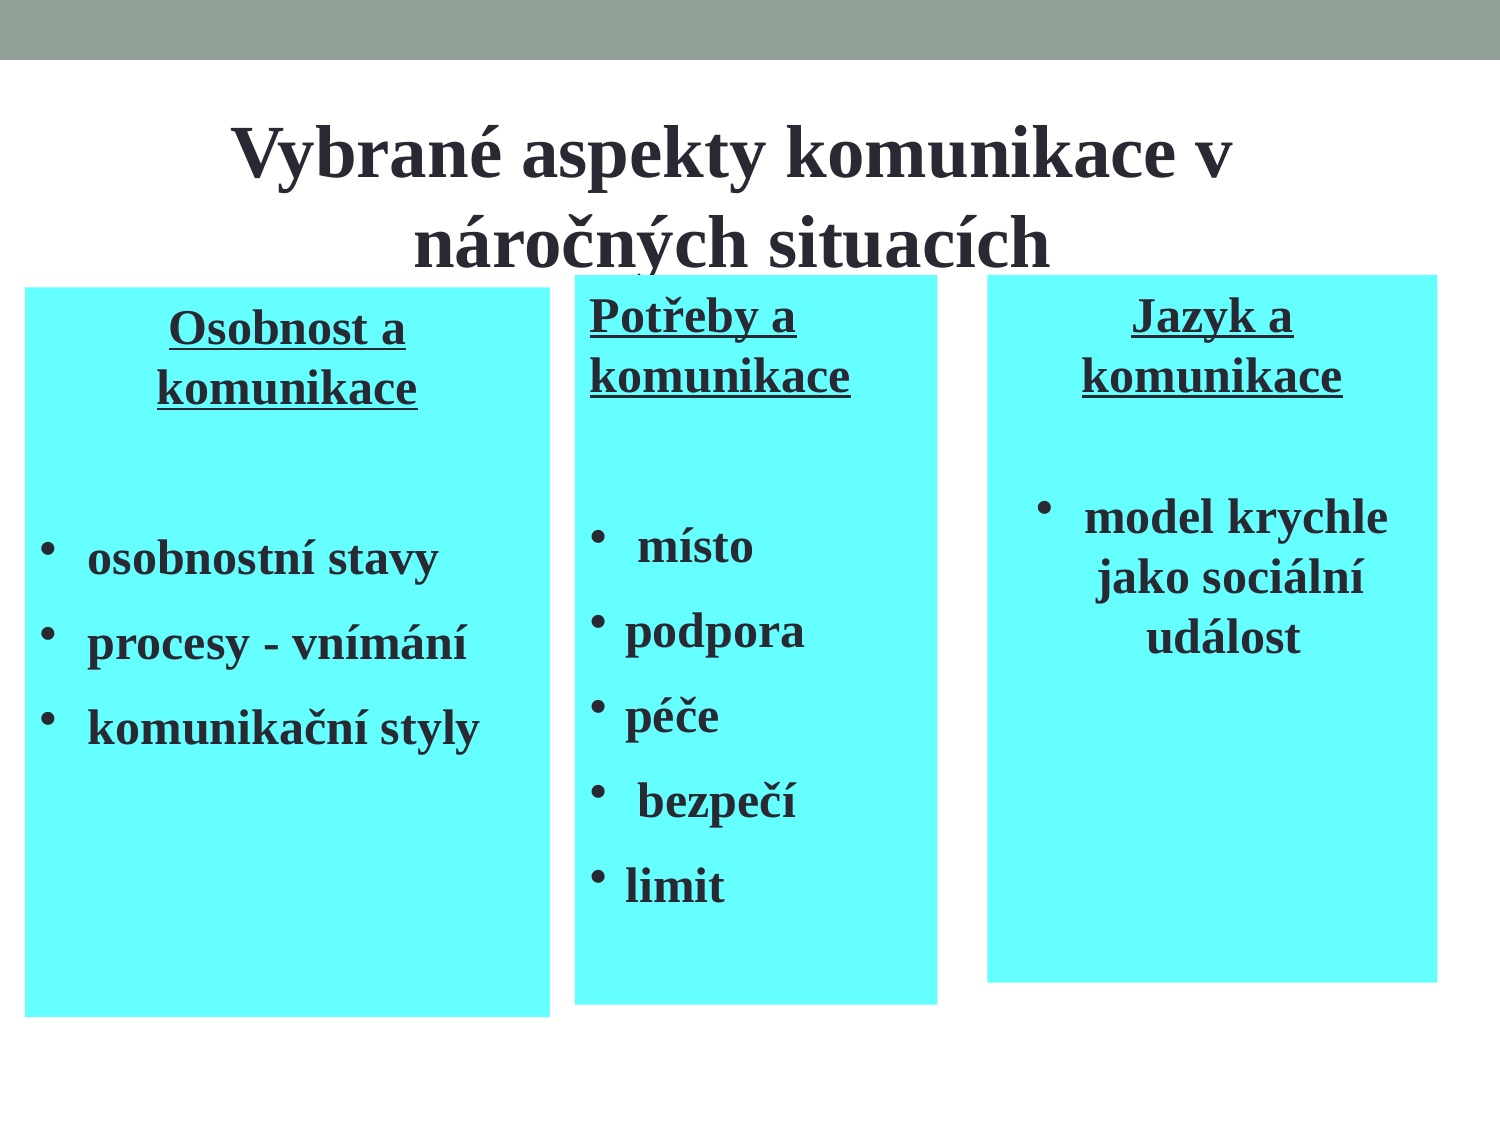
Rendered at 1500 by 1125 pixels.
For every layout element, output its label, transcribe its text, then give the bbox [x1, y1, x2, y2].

text_box Vybrané aspekty komunikace v náročných situacích [99, 94, 1365, 290]
text_box Potřeby a komunikace místo podpora péče bezpečí limit [574, 275, 938, 1005]
text_box Jazyk a komunikace model krychle jako sociální událost [987, 274, 1438, 983]
text_box Osobnost a komunikace osobnostní stavy procesy - vnímání komunikační styly [24, 287, 550, 1018]
